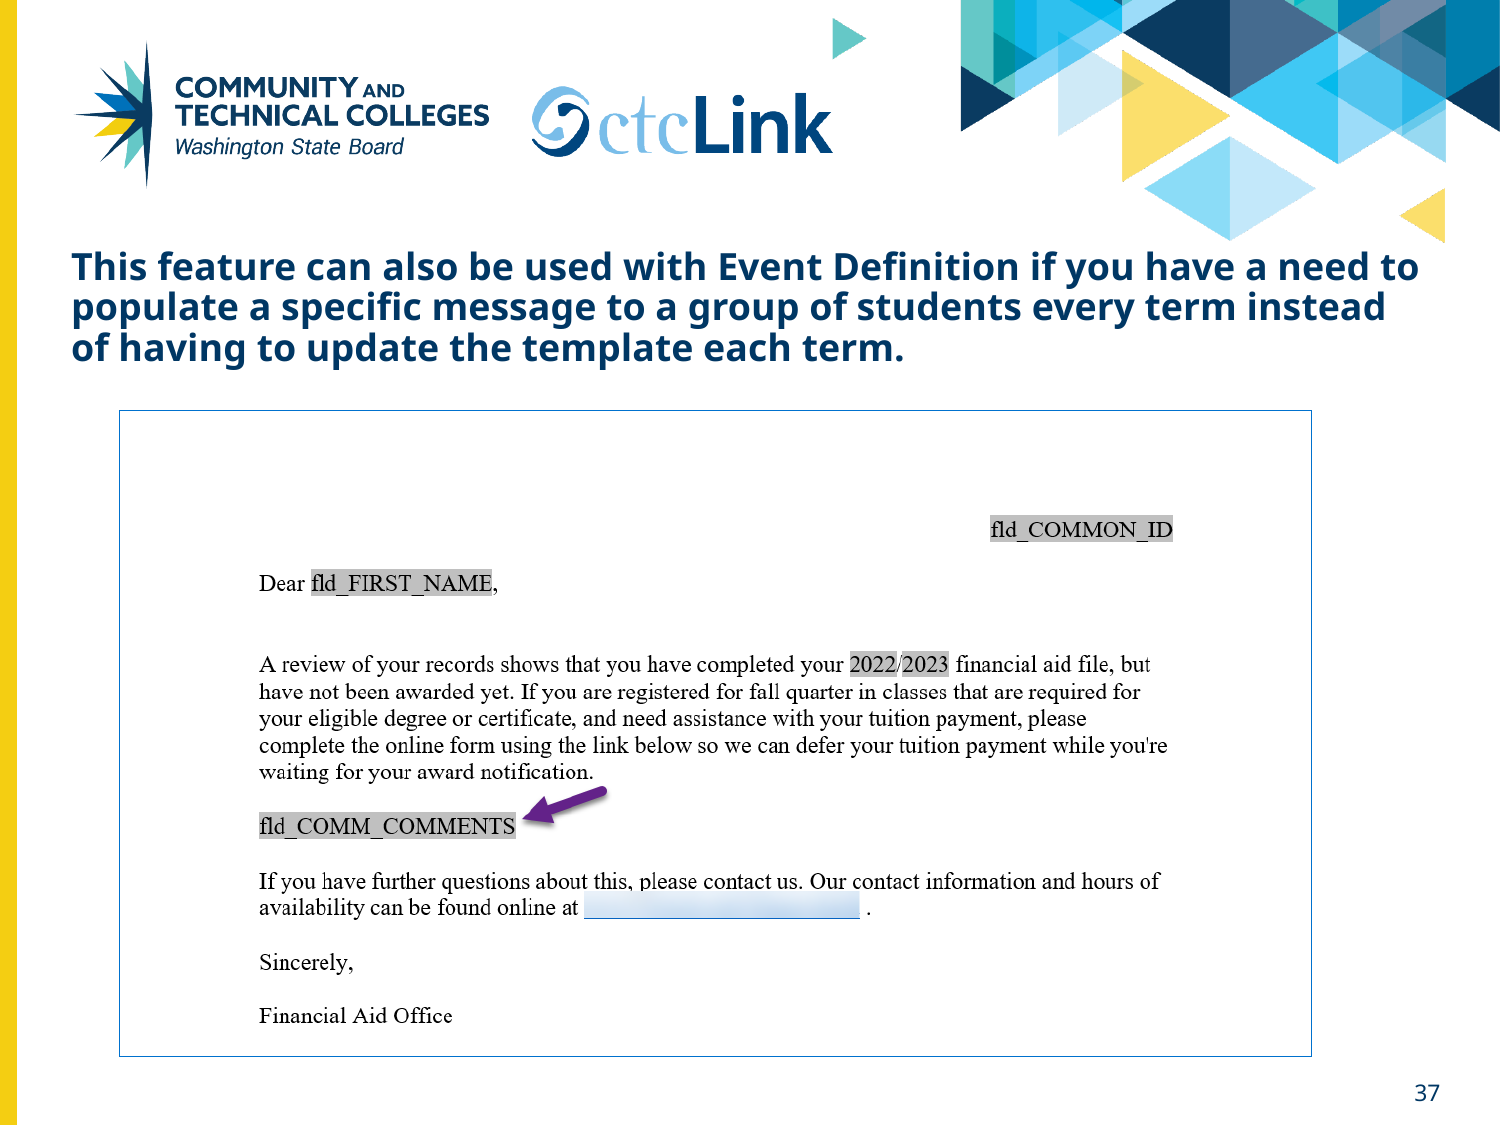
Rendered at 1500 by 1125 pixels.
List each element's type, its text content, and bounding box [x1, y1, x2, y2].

list This feature can also be used with Event Definition if you have a need to populate a specific message to a group of students every term instead of having to update the template each term. [56, 240, 1444, 287]
slide_number 37 [1380, 1071, 1456, 1103]
picture [119, 410, 1312, 1057]
picture [17, 0, 1500, 243]
